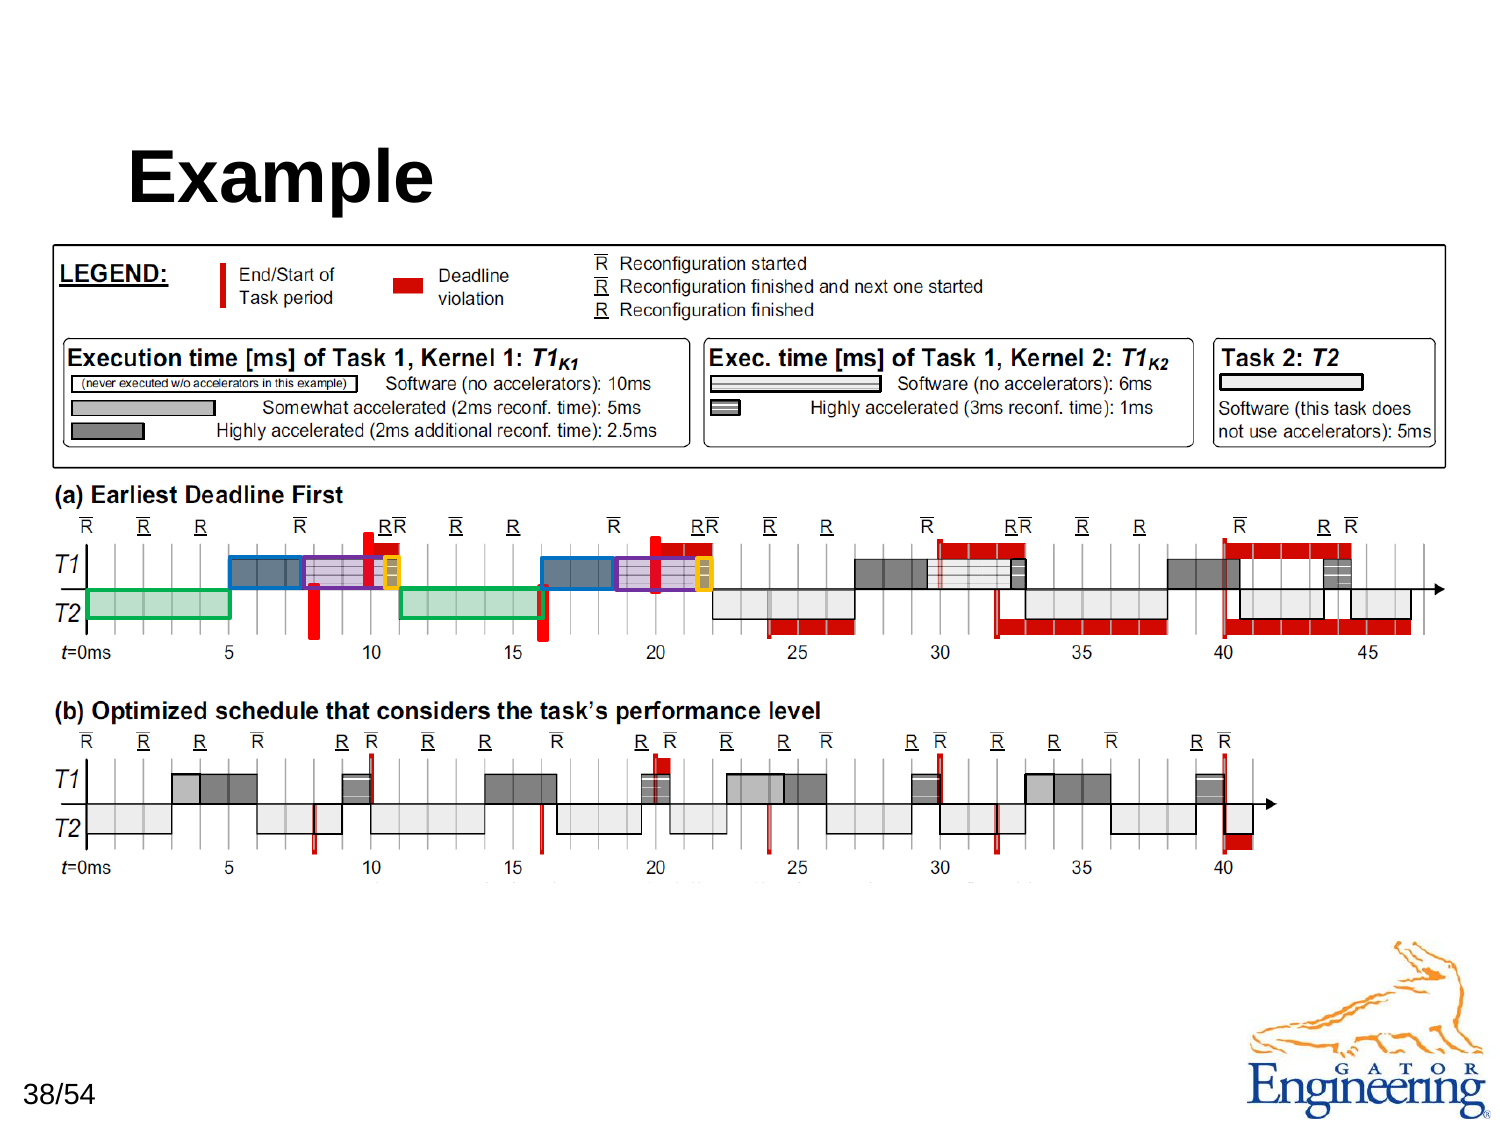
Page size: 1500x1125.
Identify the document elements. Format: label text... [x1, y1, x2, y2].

text_box [1247, 941, 1491, 1119]
title Example [75, 45, 1425, 233]
picture [47, 235, 1453, 883]
text_box 38/54 [8, 1068, 115, 1119]
